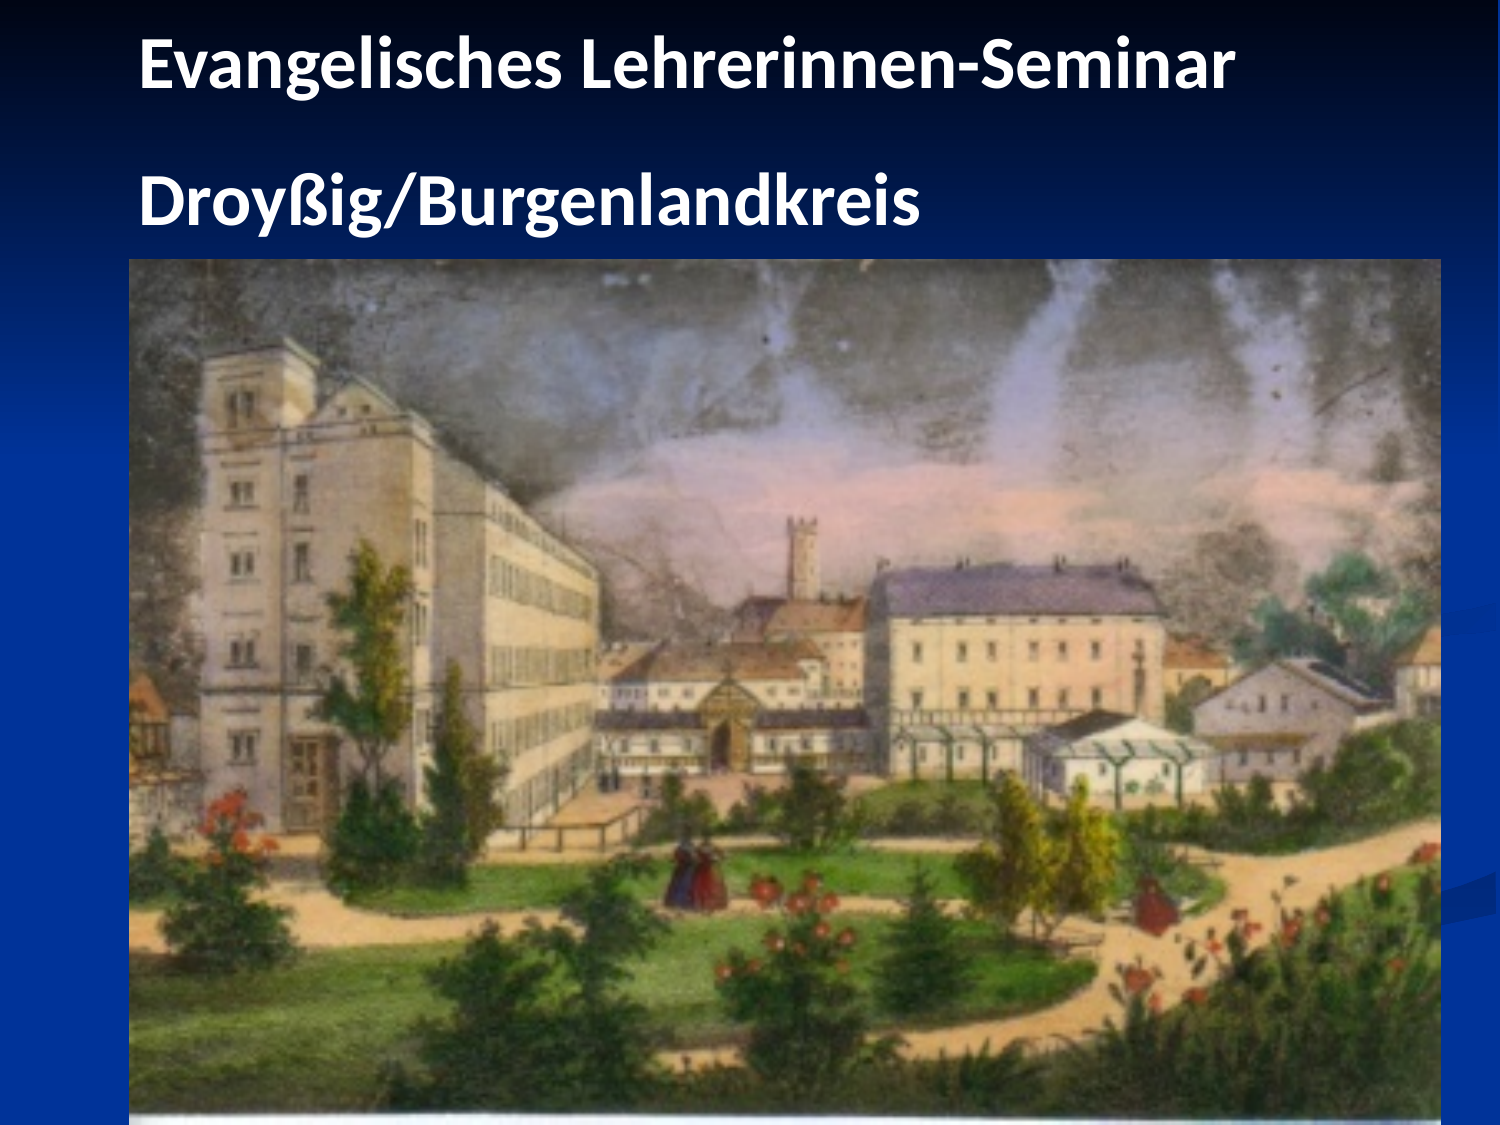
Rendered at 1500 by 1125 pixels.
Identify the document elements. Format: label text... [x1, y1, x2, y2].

picture [129, 259, 1441, 1125]
text_box Evangelisches Lehrerinnen-Seminar Droyßig/Burgenlandkreis [123, 5, 1418, 248]
